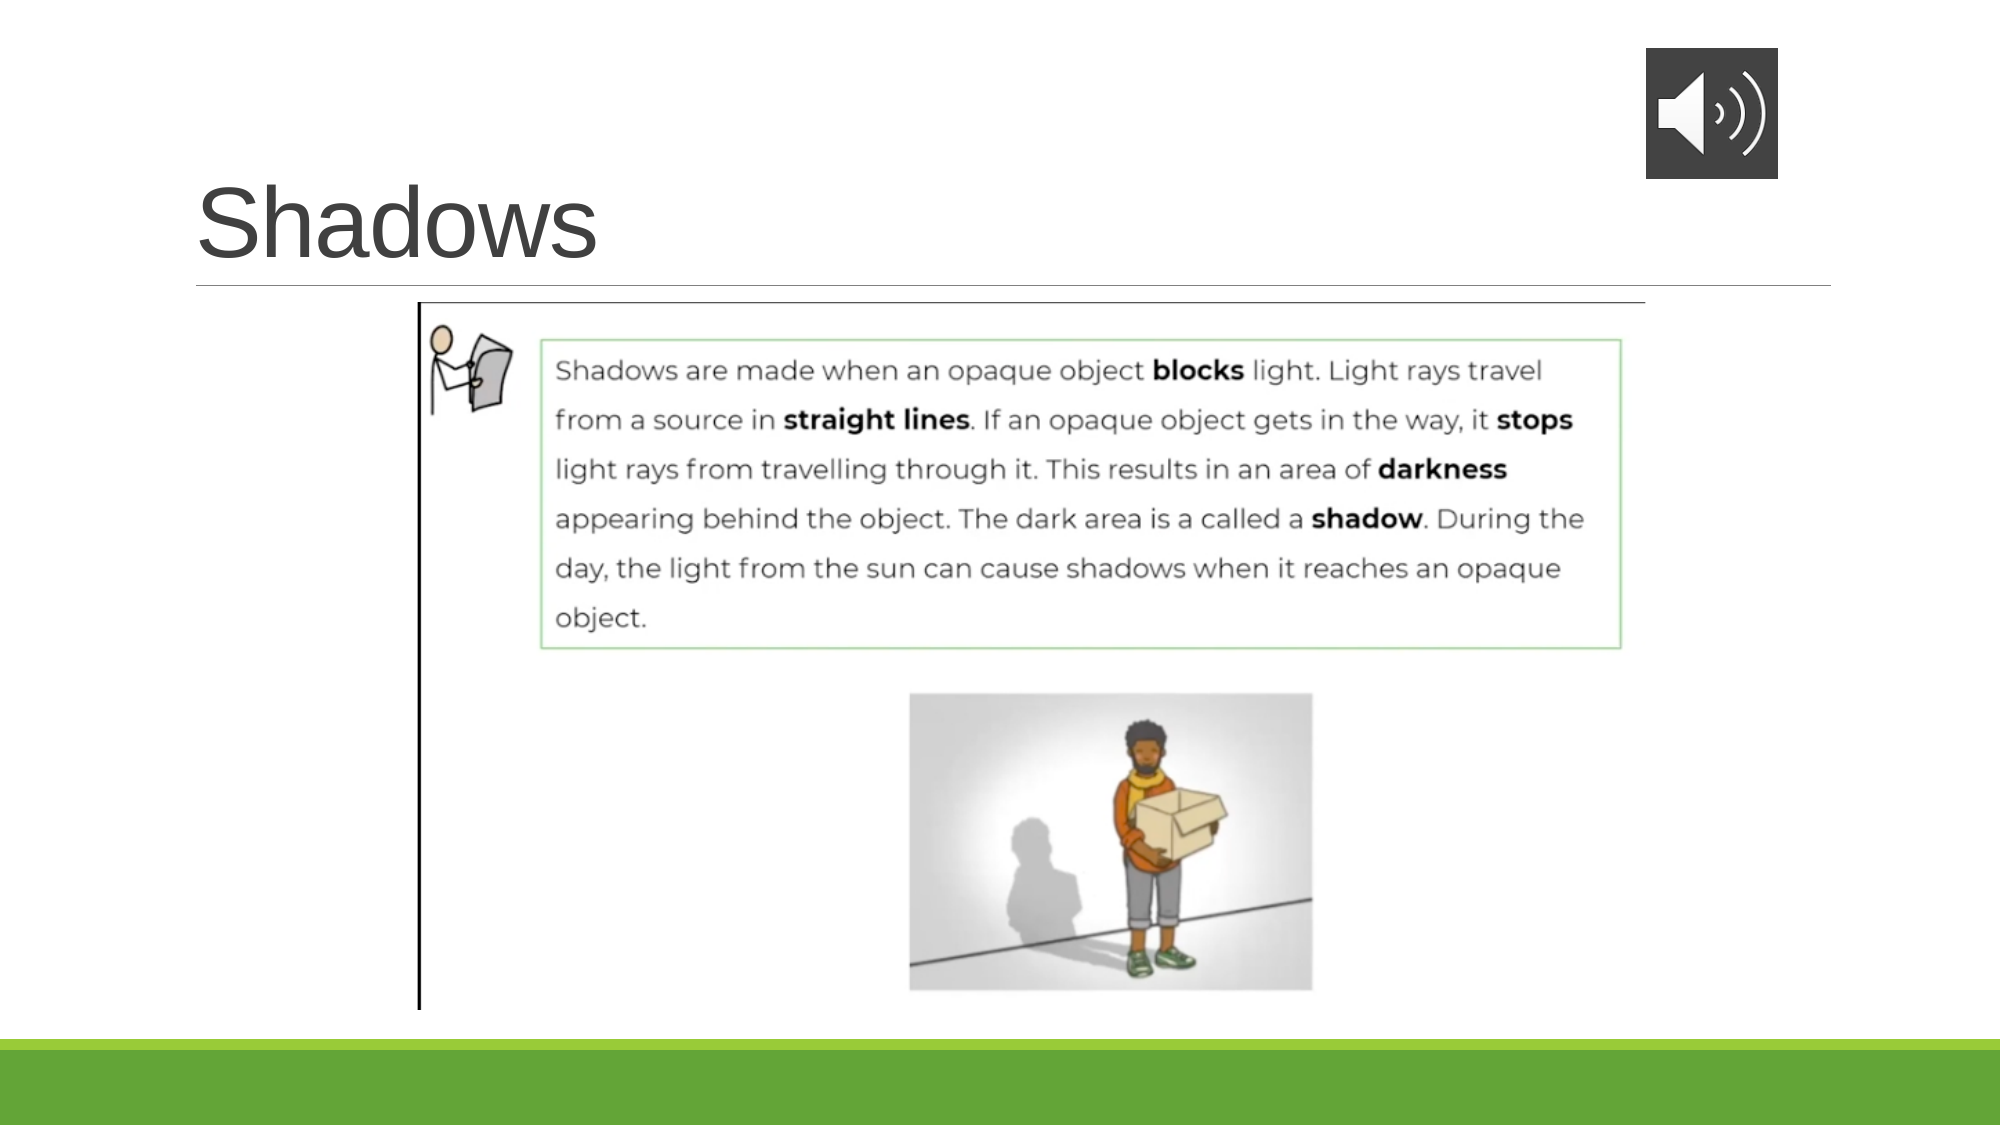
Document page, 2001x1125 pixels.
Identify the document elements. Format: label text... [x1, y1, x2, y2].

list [417, 302, 1646, 1011]
title Shadows [180, 47, 1830, 285]
picture [1644, 46, 1780, 181]
